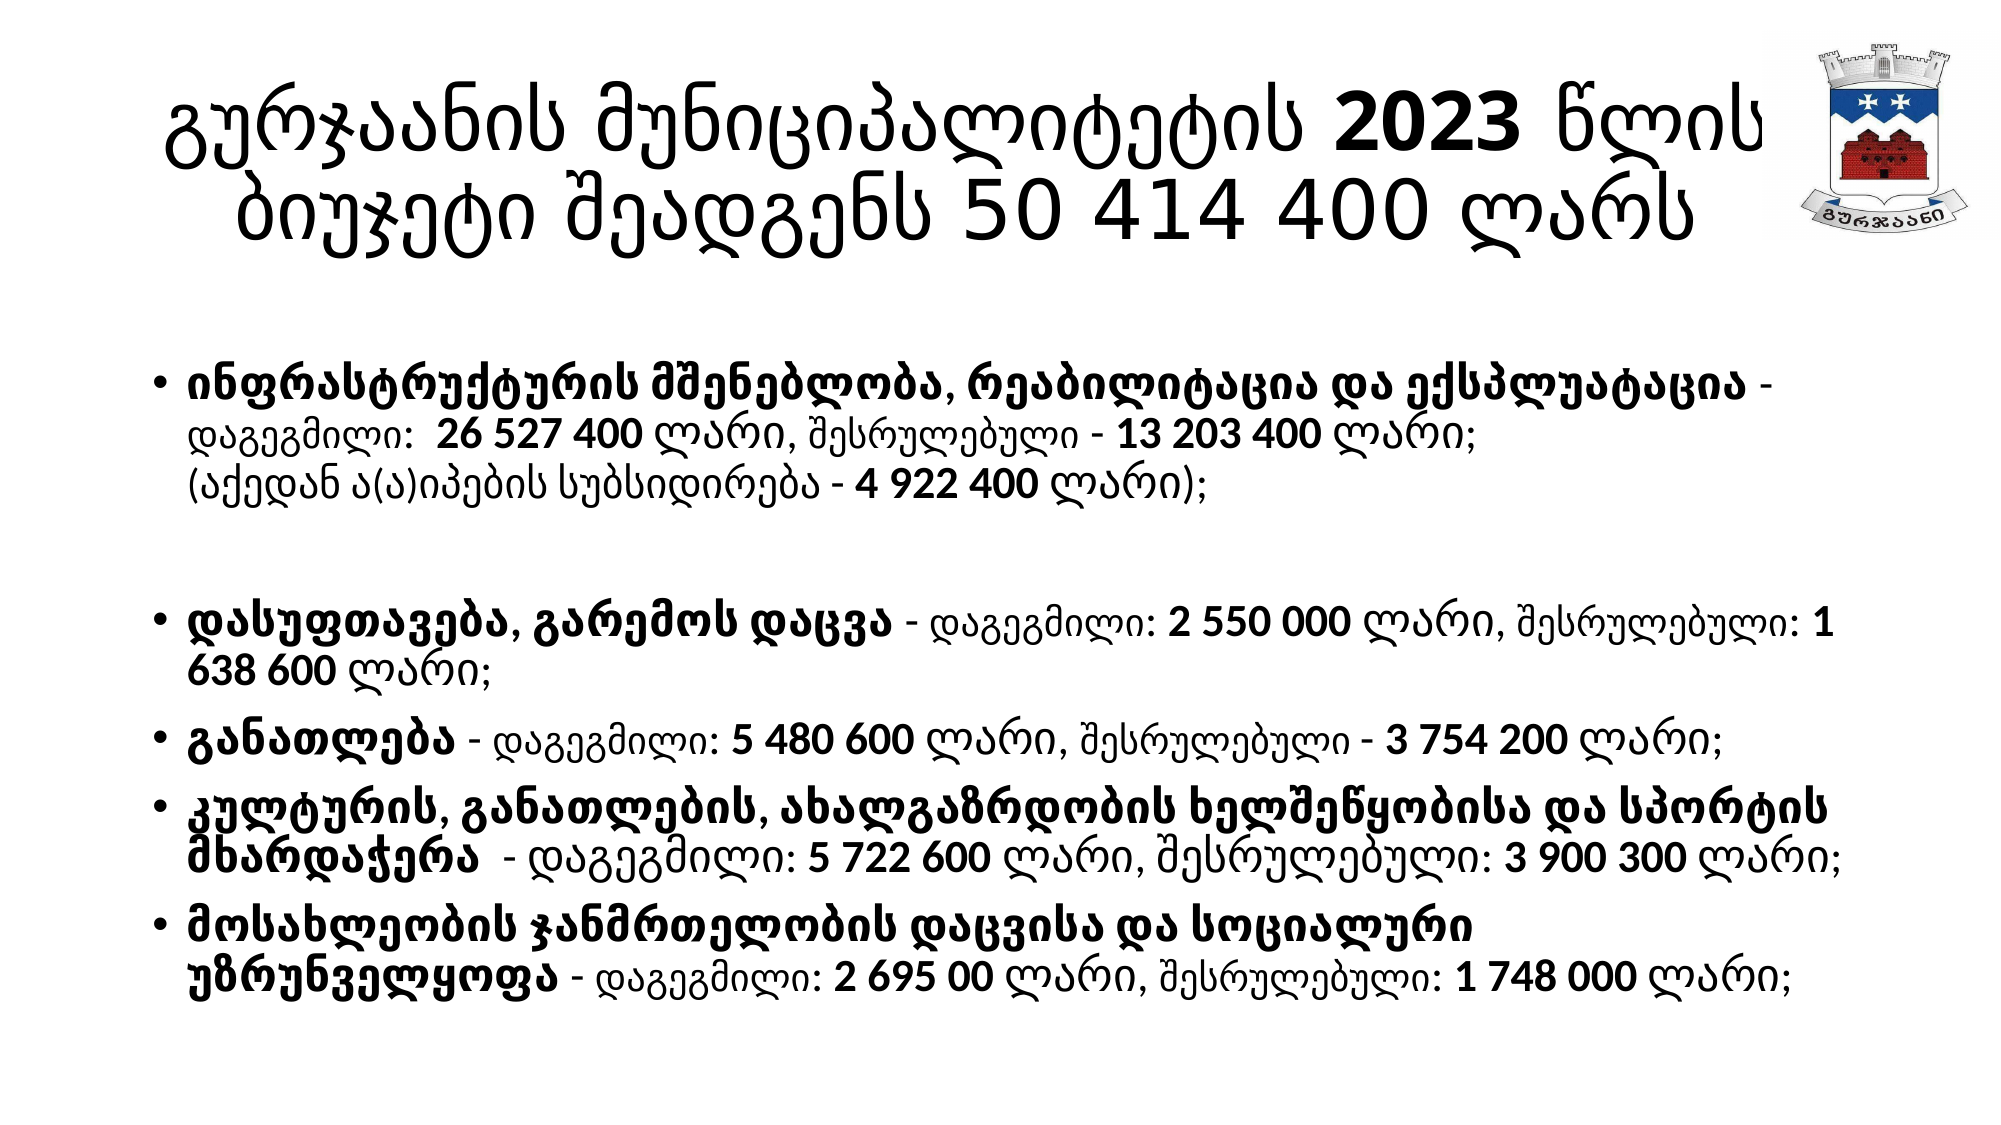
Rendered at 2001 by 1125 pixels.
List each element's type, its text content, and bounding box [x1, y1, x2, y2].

title გურჯაანის მუნიციპალიტეტის 2023 წლის ბიუჯეტი შეადგენს 50 414 400 ლარს [137, 59, 1796, 268]
picture [1762, 30, 2000, 240]
list ინფრასტრუქტურის მშენებლობა, რეაბილიტაცია და ექსპლუატაცია - დაგეგმილი: 26 527 400 ლარი, შესრულებული - 13 203 400 ლარი; (აქედან ა(ა)იპების სუბსიდირება - 4 922 400 ლარი); დასუფთავება, გარემოს დაცვა - დაგეგმილი: 2 550 000 ლარი, შესრულებული: 1 638 600 ლარი; განათლება - დაგეგმილი: 5 480 600 ლარი, შესრულებული - 3 754 200 ლარი; კულტურის, განათლების, ახალგაზრდობის ხელშეწყობისა და სპორტის მხარდაჭერა - დაგეგმილი: 5 722 600 ლარი, შესრულებული: 3 900 300 ლარი; მოსახლეობის ჯანმრთელობის დაცვისა და სოციალური უზრუნველყოფა - დაგეგმილი: 2 695 00 ლარი, შესრულებული: 1 748 000 ლარი; [137, 268, 1863, 1064]
